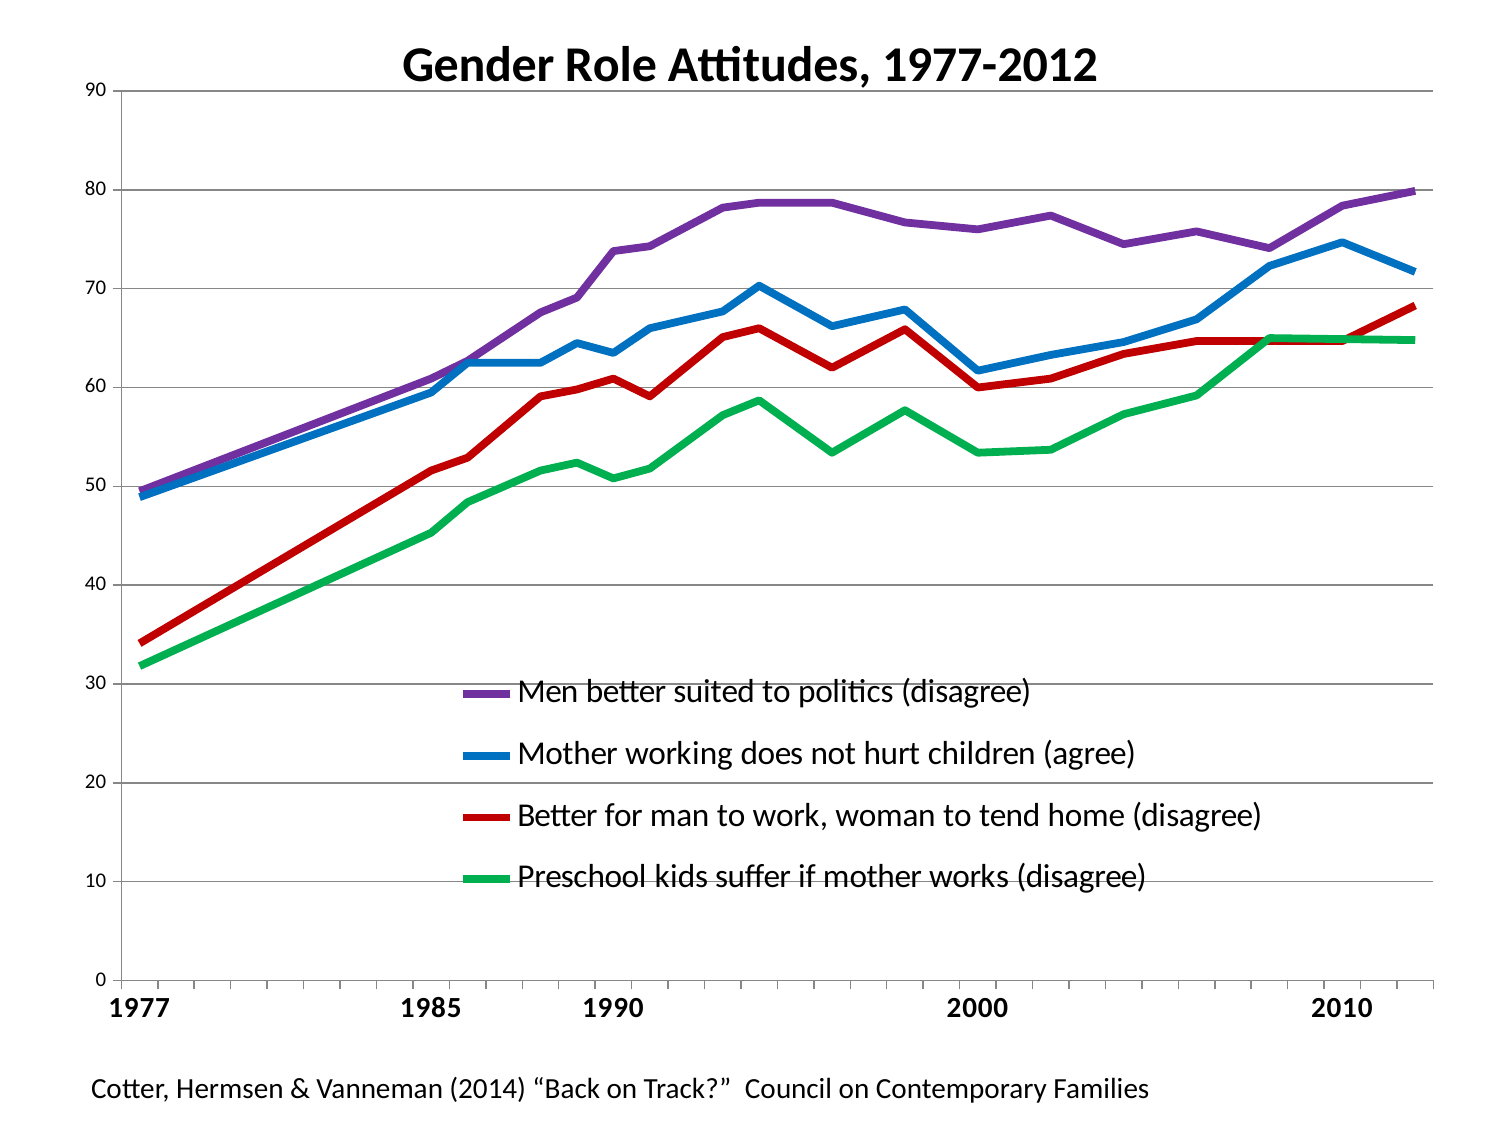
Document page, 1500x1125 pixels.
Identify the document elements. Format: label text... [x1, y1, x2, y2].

chart [0, 0, 1500, 1038]
text_box Cotter, Hermsen & Vanneman (2014) “Back on Track?” Council on Contemporary Families [76, 1061, 1165, 1112]
